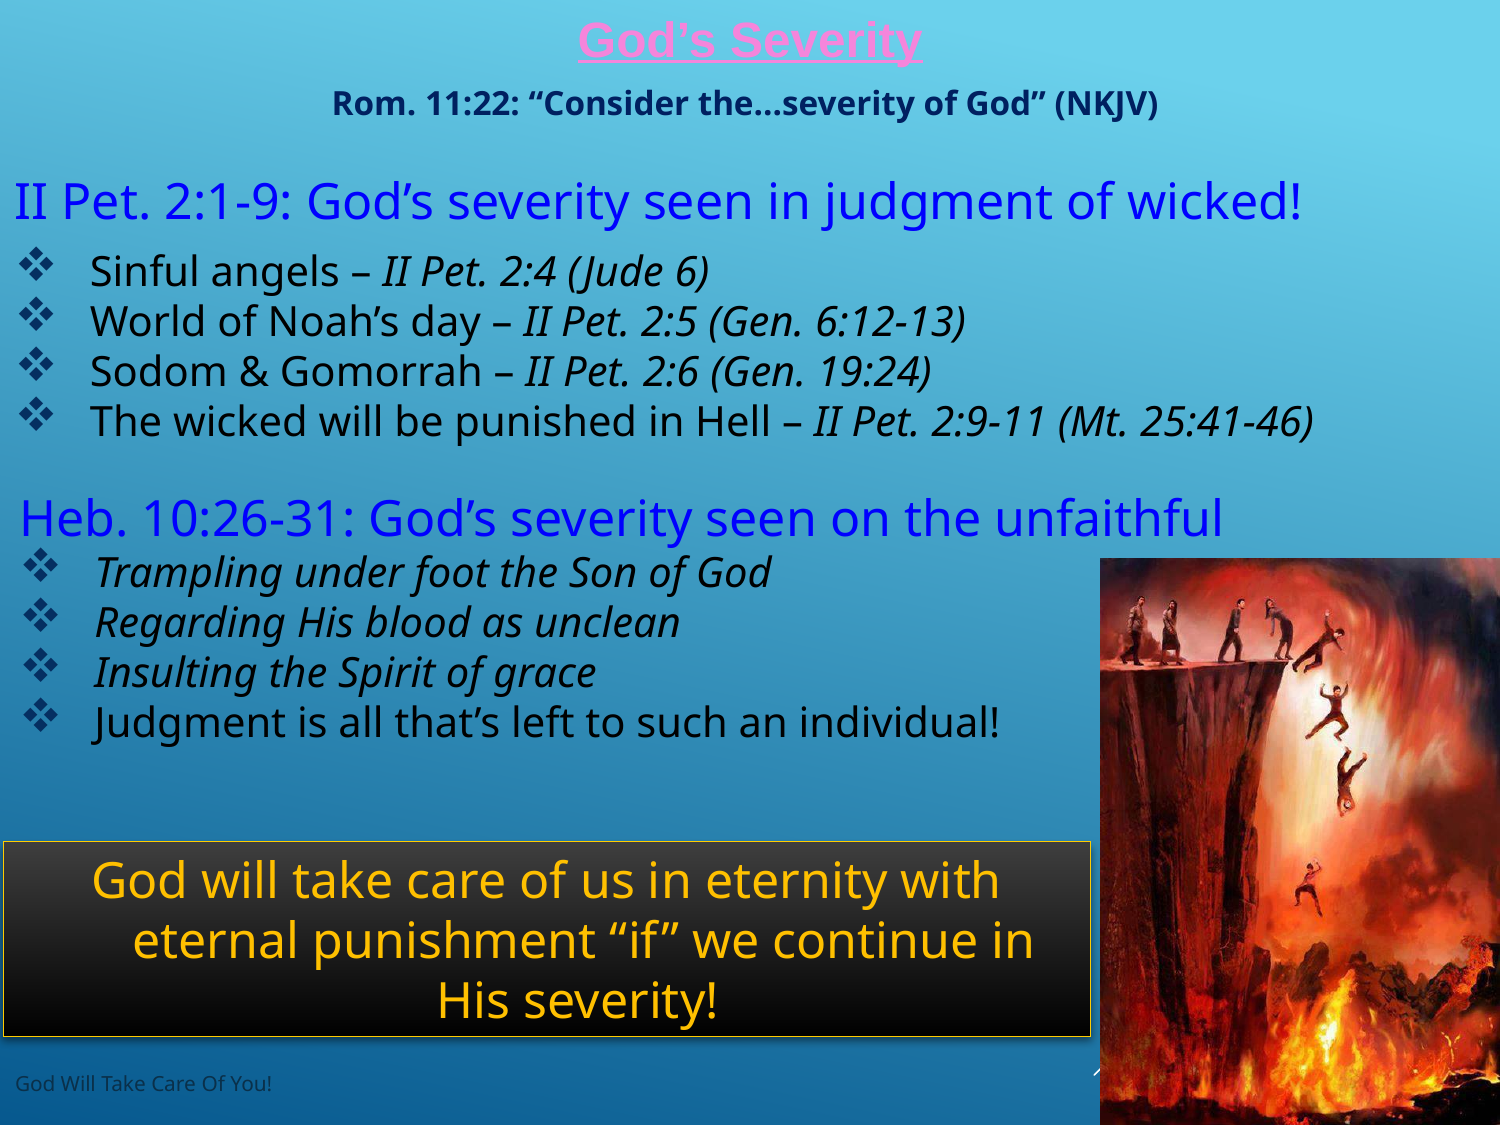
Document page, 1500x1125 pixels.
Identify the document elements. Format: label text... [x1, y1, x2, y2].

text_box Heb. 10:26-31: God’s severity seen on the unfaithful Trampling under foot the Son of God Regarding His blood as unclean Insulting the Spirit of grace Judgment is all that’s left to such an individual! [4, 478, 1500, 754]
text_box God will take care of us in eternity with eternal punishment “if” we continue in His severity! [3, 841, 1091, 1037]
picture [1099, 557, 1500, 1125]
title God’s Severity [0, 0, 1500, 74]
text_box Rom. 11:22: “Consider the…severity of God” (NKJV) [0, 74, 1500, 130]
text_box Sinful angels – II Pet. 2:4 (Jude 6) World of Noah’s day – II Pet. 2:5 (Gen. 6:12-13) Sodom & Gomorrah – II Pet. 2:6 (Gen. 19:24) The wicked will be punished in Hell – II Pet. 2:9-11 (Mt. 25:41-46) [0, 237, 1500, 453]
text_box II Pet. 2:1-9: God’s severity seen in judgment of wicked! [0, 162, 1500, 237]
footer God Will Take Care Of You! [0, 1063, 954, 1124]
